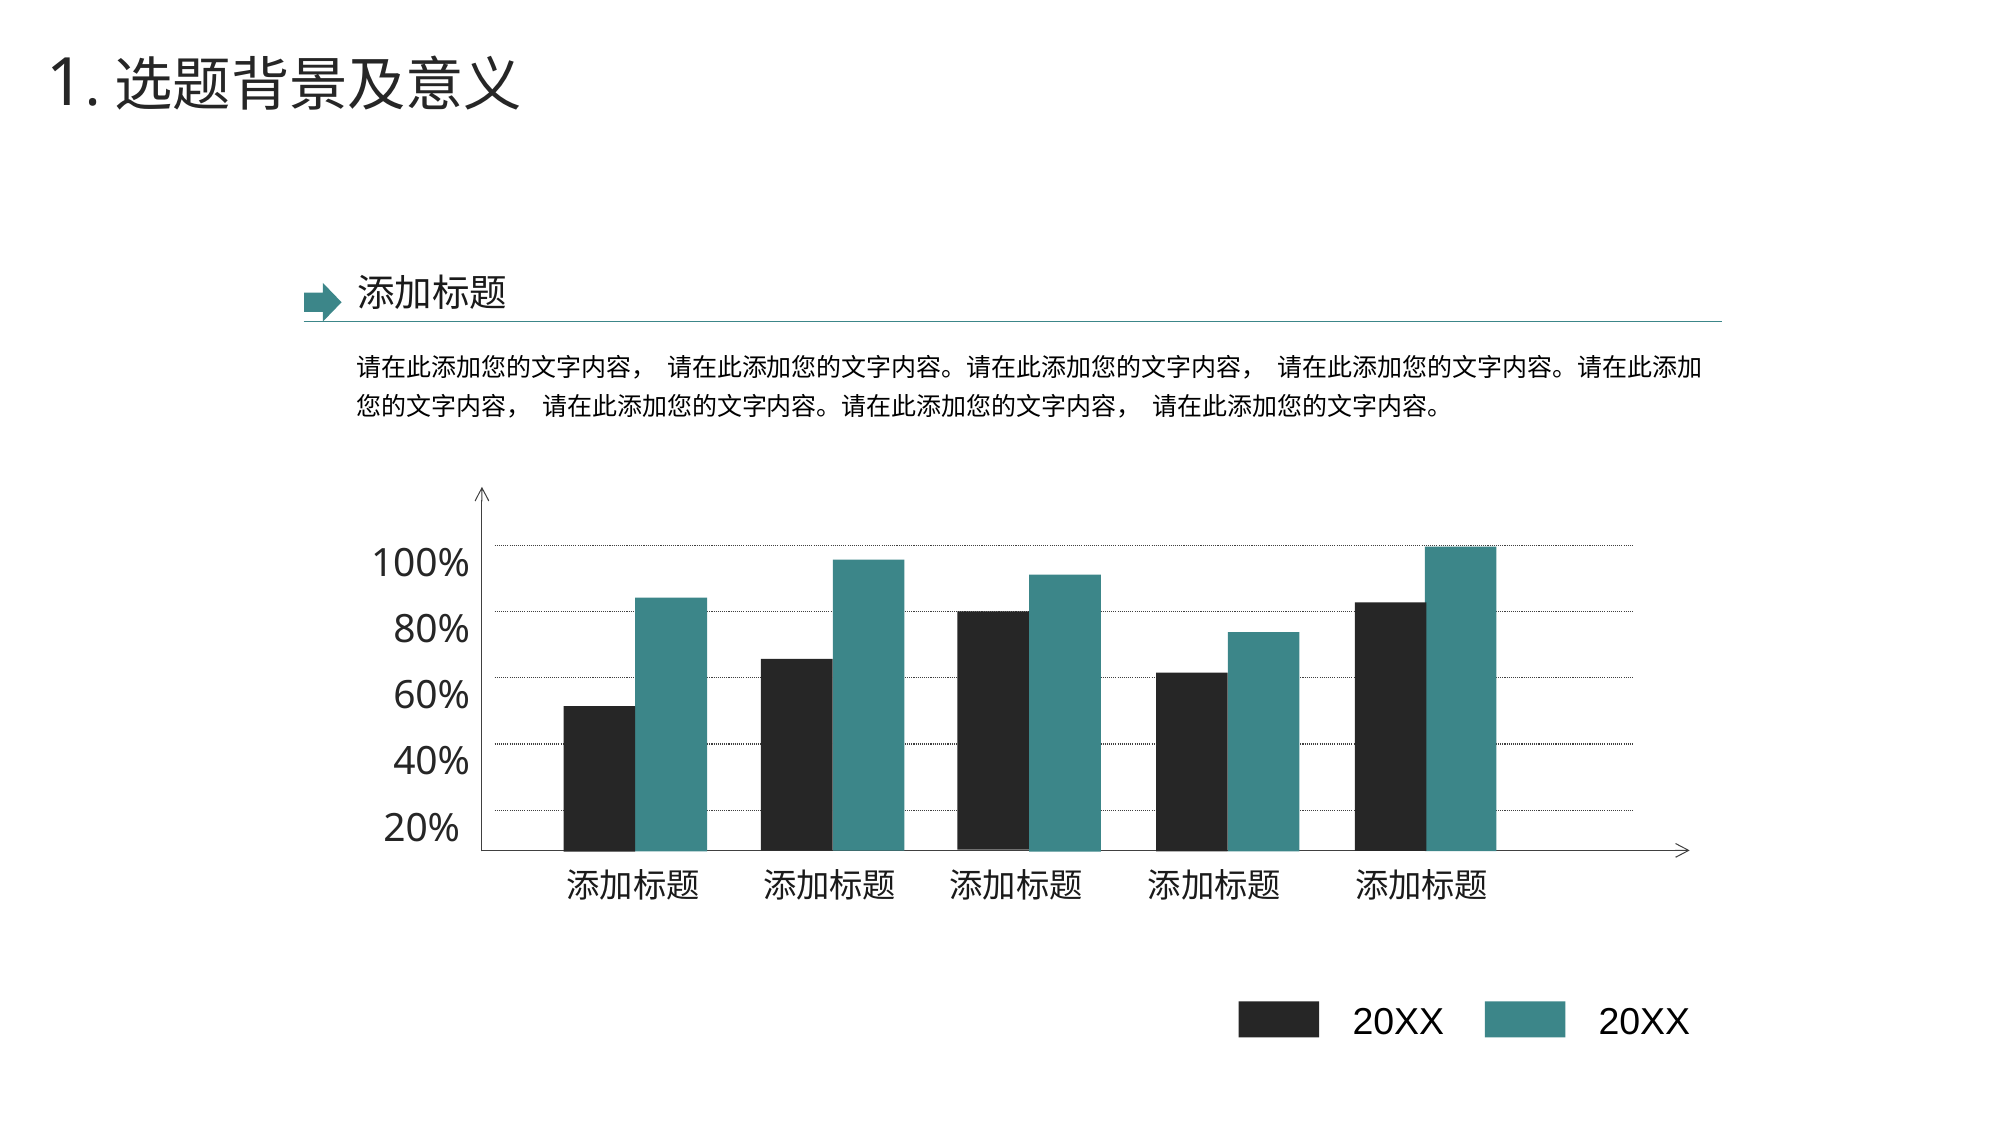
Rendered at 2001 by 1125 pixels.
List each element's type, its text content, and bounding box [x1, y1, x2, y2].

text_box 添加标题 [341, 261, 522, 321]
text_box [303, 280, 341, 321]
text_box 添加标题 [1133, 857, 1300, 912]
text_box 添加标题 [934, 857, 1101, 912]
text_box 请在此添加您的文字内容， 请在此添加您的文字内容。请在此添加您的文字内容， 请在此添加您的文字内容。请在此添加您的文字内容， 请在此添加您的文字内容。请在此添加您的文字内容， 请在此添加您的文字内容。 [341, 335, 1723, 428]
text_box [310, 486, 1690, 857]
text_box [1484, 1001, 1566, 1038]
text_box 添加标题 [1340, 857, 1507, 912]
text_box 添加标题 [748, 857, 915, 912]
text_box [1238, 1001, 1320, 1038]
text_box 20XX [1584, 989, 1706, 1049]
text_box 添加标题 [552, 857, 719, 912]
text_box 20XX [1338, 989, 1460, 1049]
text_box 1.选题背景及意义 [32, 31, 537, 127]
